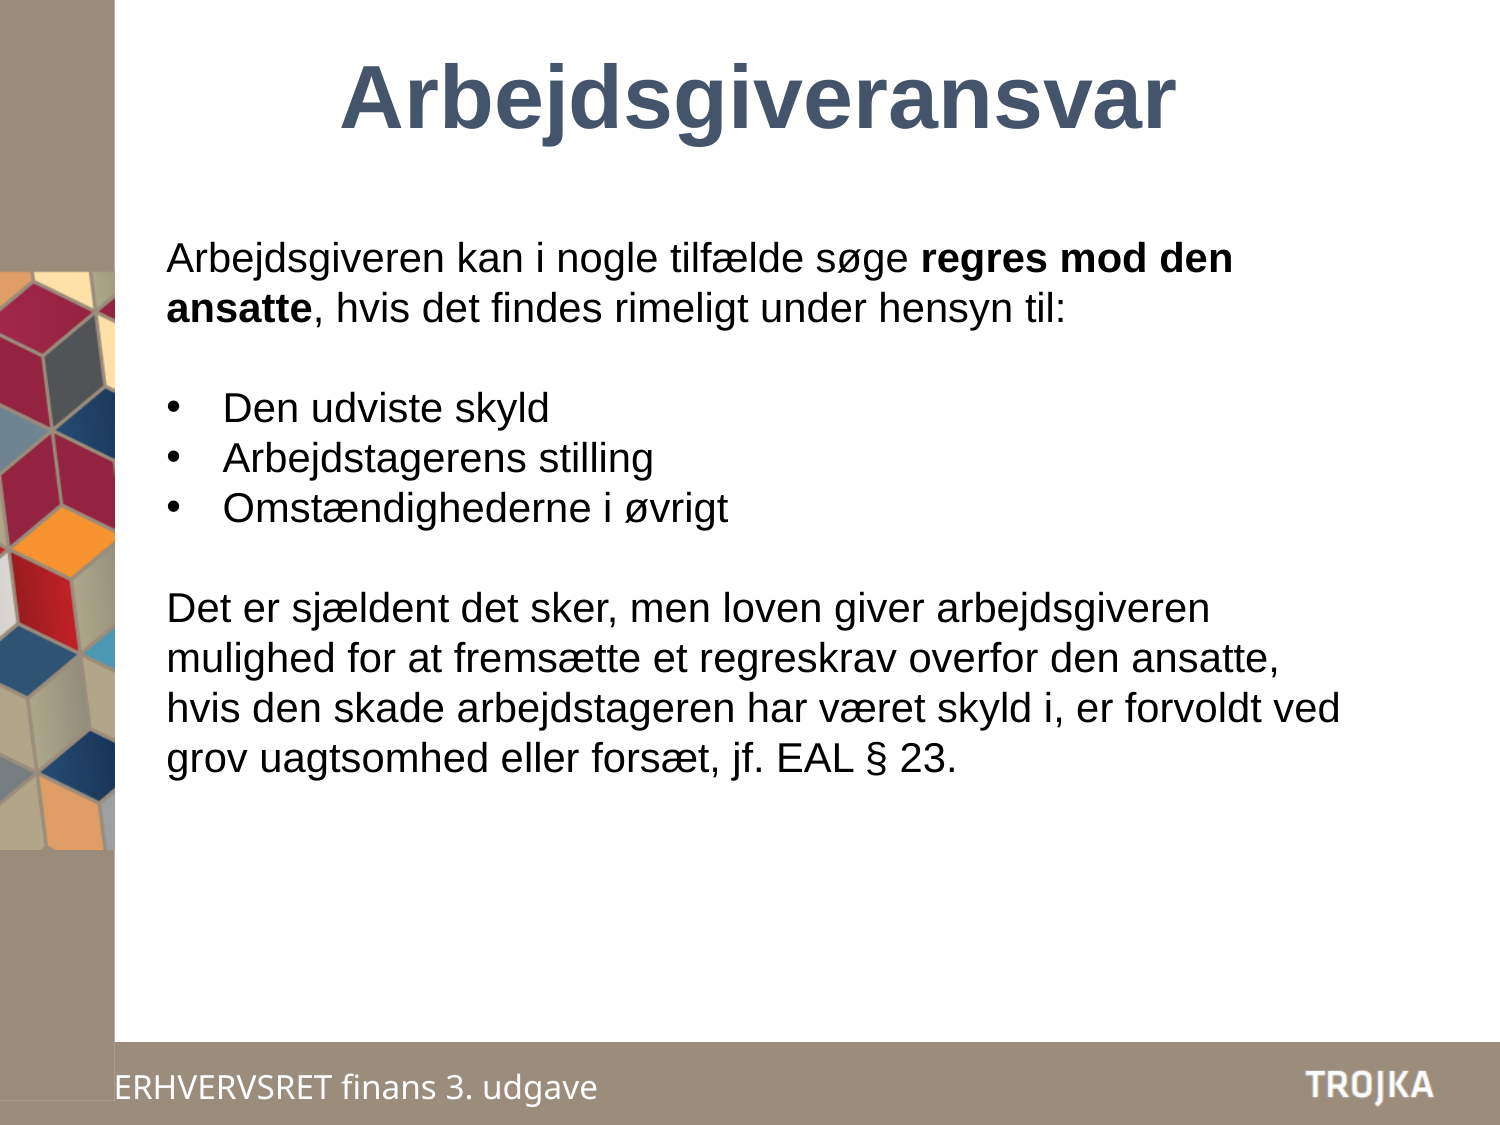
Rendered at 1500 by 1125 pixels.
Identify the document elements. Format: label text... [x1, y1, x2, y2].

picture [0, 0, 115, 1100]
title Arbejdsgiveransvar [147, 42, 1397, 156]
picture [0, 1042, 1500, 1125]
text_box Arbejdsgiveren kan i nogle tilfælde søge regres mod den ansatte, hvis det findes rimeligt under hensyn til: Den udviste skyld Arbejdstagerens stilling Omstændighederne i øvrigt Det er sjældent det sker, men loven giver arbejdsgiveren mulighed for at fremsætte et regreskrav overfor den ansatte, hvis den skade arbejdstageren har været skyld i, er forvoldt ved grov uagtsomhed eller forsæt, jf. EAL § 23. [151, 223, 1367, 839]
